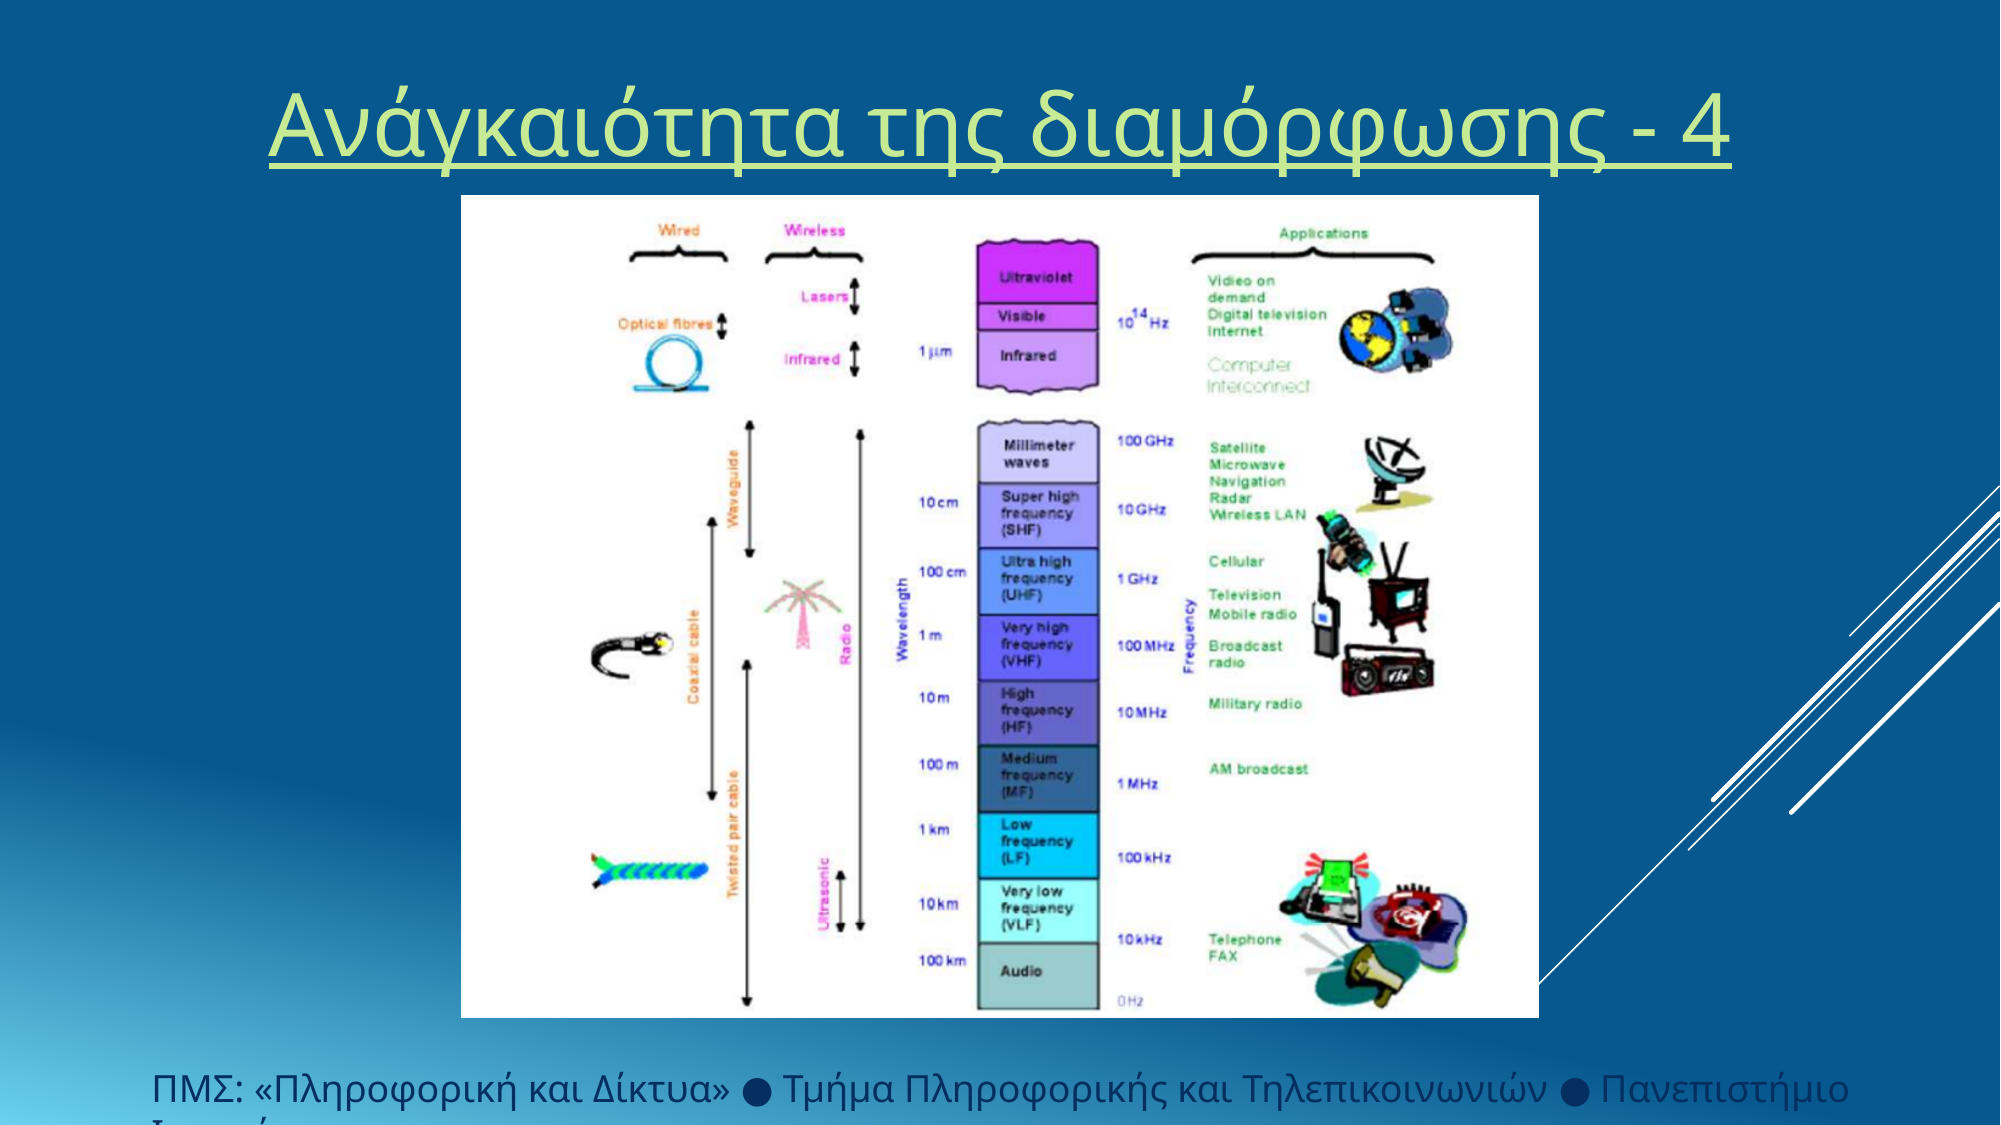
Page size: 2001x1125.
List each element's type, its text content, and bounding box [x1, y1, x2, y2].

text_box ΠΜΣ: «Πληροφορική και Δίκτυα» ● Τμήμα Πληροφορικής και Τηλεπικοινωνιών ● Πανεπιστήμιο Ιωαννίνων [136, 1058, 1971, 1125]
text_box Ανάγκαιότητα της διαμόρφωσης - 4 [173, 8, 1828, 181]
picture [461, 195, 1539, 1019]
